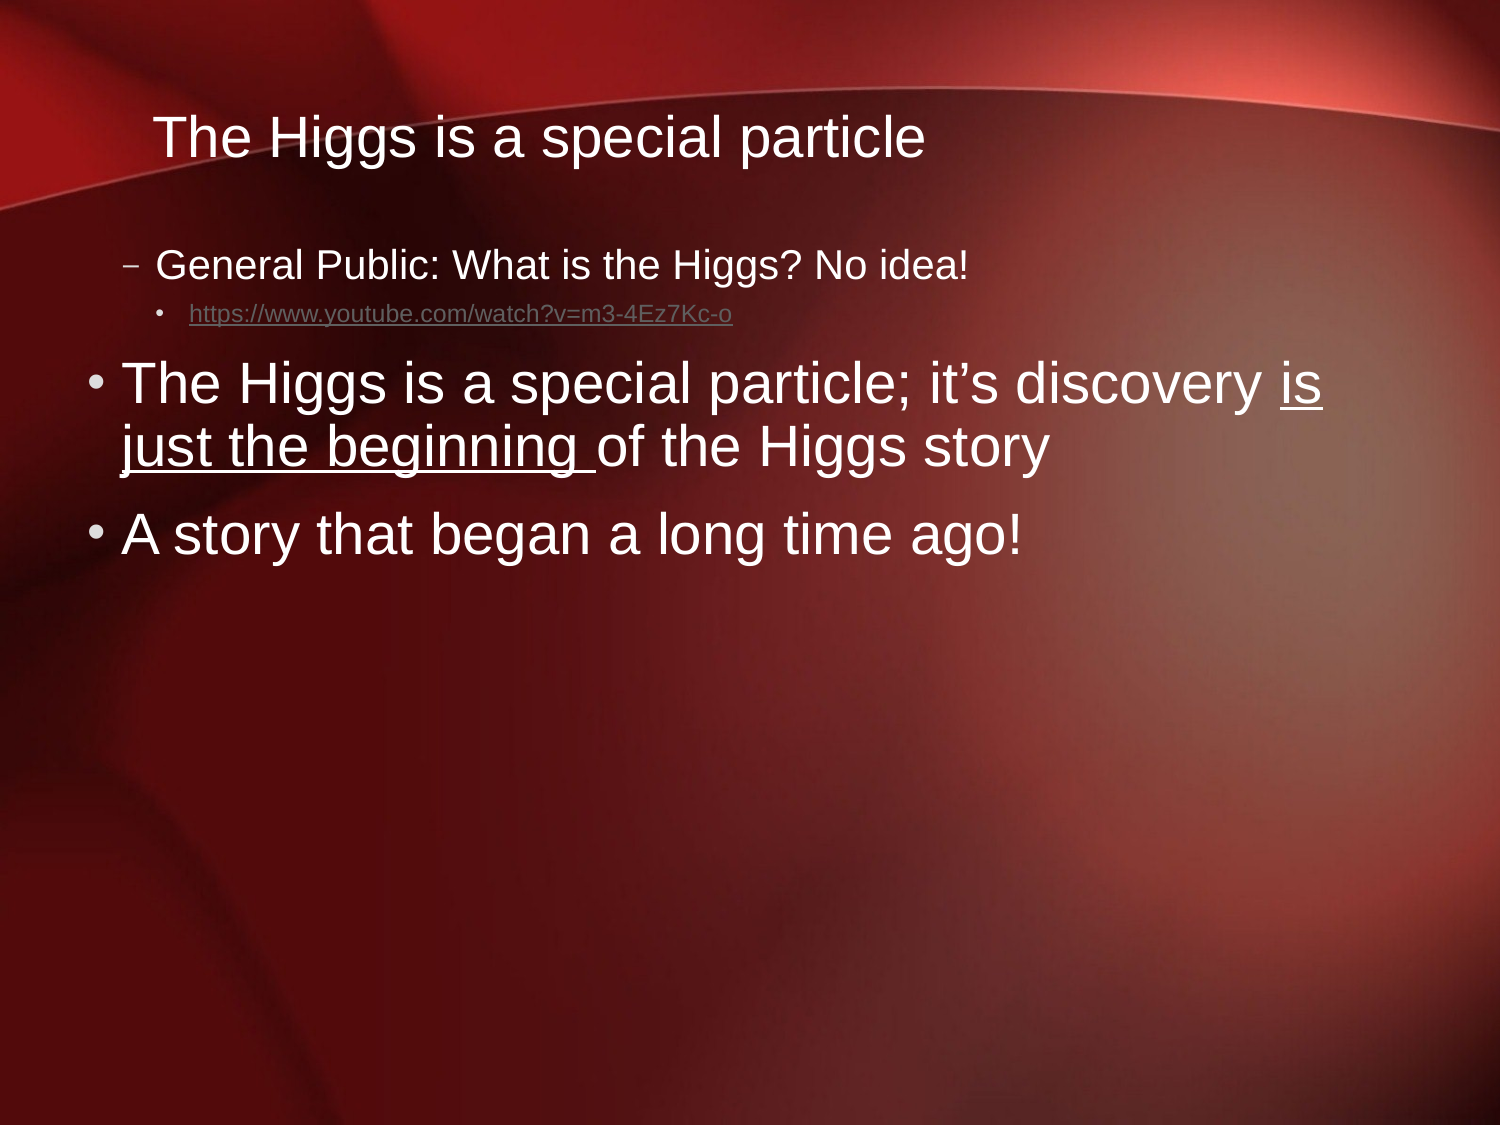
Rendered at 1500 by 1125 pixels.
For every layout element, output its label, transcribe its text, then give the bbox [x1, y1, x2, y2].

picture [0, 0, 1500, 1125]
list General Public: What is the Higgs? No idea! https://www.youtube.com/watch?v=m3-4Ez7Kc-o The Higgs is a special particle; it’s discovery is just the beginning of the Higgs story A story that began a long time ago! [67, 233, 1362, 948]
title The Higgs is a special particle [132, 85, 1426, 179]
